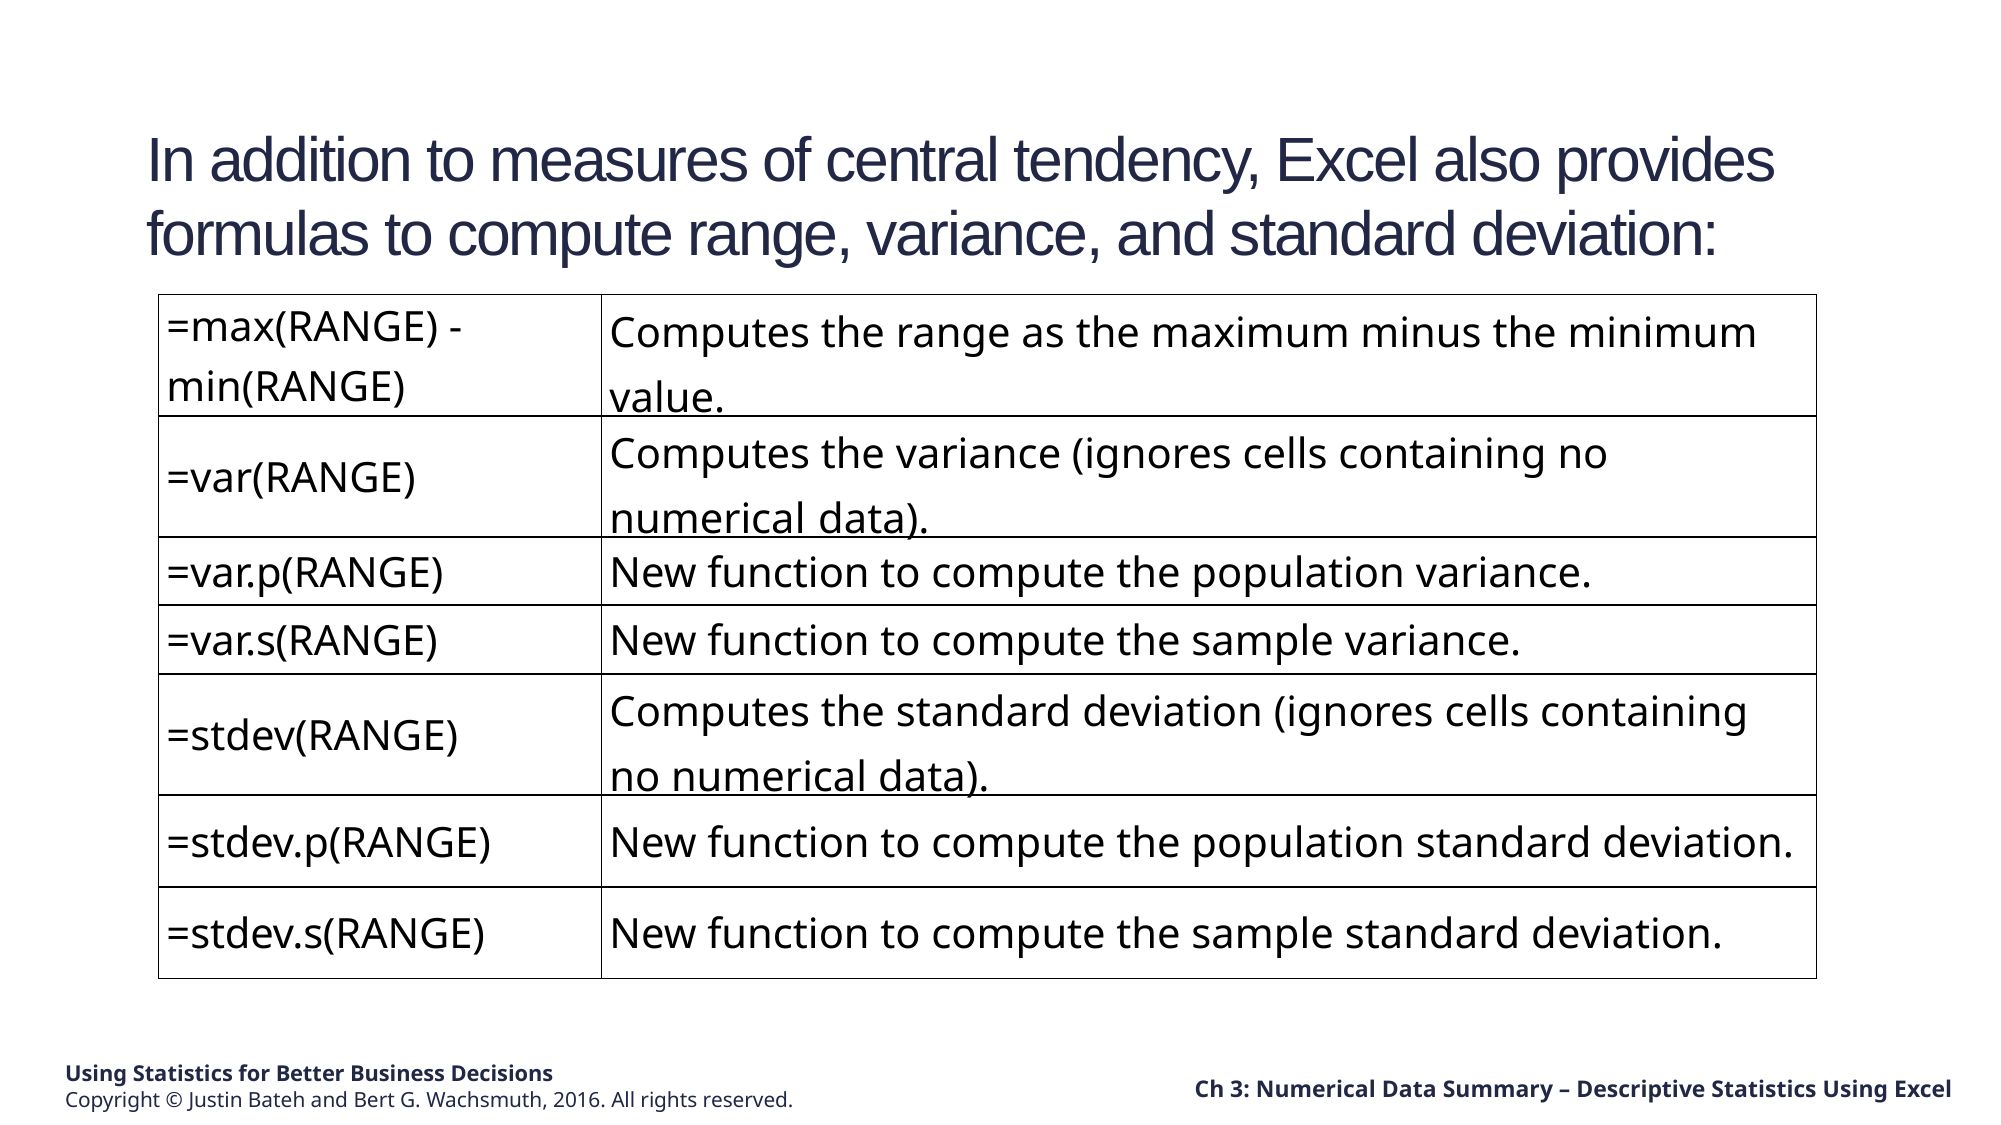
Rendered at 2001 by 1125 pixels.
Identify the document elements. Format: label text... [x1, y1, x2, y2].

table_cell =var.s(RANGE) [159, 606, 601, 673]
table_cell =stdev.p(RANGE) [159, 796, 601, 886]
table_cell =var.p(RANGE) [159, 538, 601, 604]
text_box Ch 3: Numerical Data Summary – Descriptive Statistics Using Excel [868, 1067, 1968, 1110]
table_cell New function to compute the population standard deviation. [602, 796, 1816, 886]
table_cell =var(RANGE) [159, 417, 601, 536]
table_cell =stdev(RANGE) [159, 675, 601, 794]
table_cell New function to compute the sample variance. [602, 606, 1816, 673]
title In addition to measures of central tendency, Excel also provides formulas to compute range, variance, and standard deviation: [131, 111, 1927, 259]
table_cell New function to compute the sample standard deviation. [602, 888, 1816, 978]
table_cell Computes the standard deviation (ignores cells containing no numerical data). [602, 675, 1816, 794]
table_header =max(RANGE) - min(RANGE) [159, 295, 601, 415]
table_cell New function to compute the population variance. [602, 538, 1816, 604]
table_cell =stdev.s(RANGE) [159, 888, 601, 978]
table_header Computes the range as the maximum minus the minimum value. [602, 295, 1816, 415]
table_cell Computes the variance (ignores cells containing no numerical data). [602, 417, 1816, 536]
